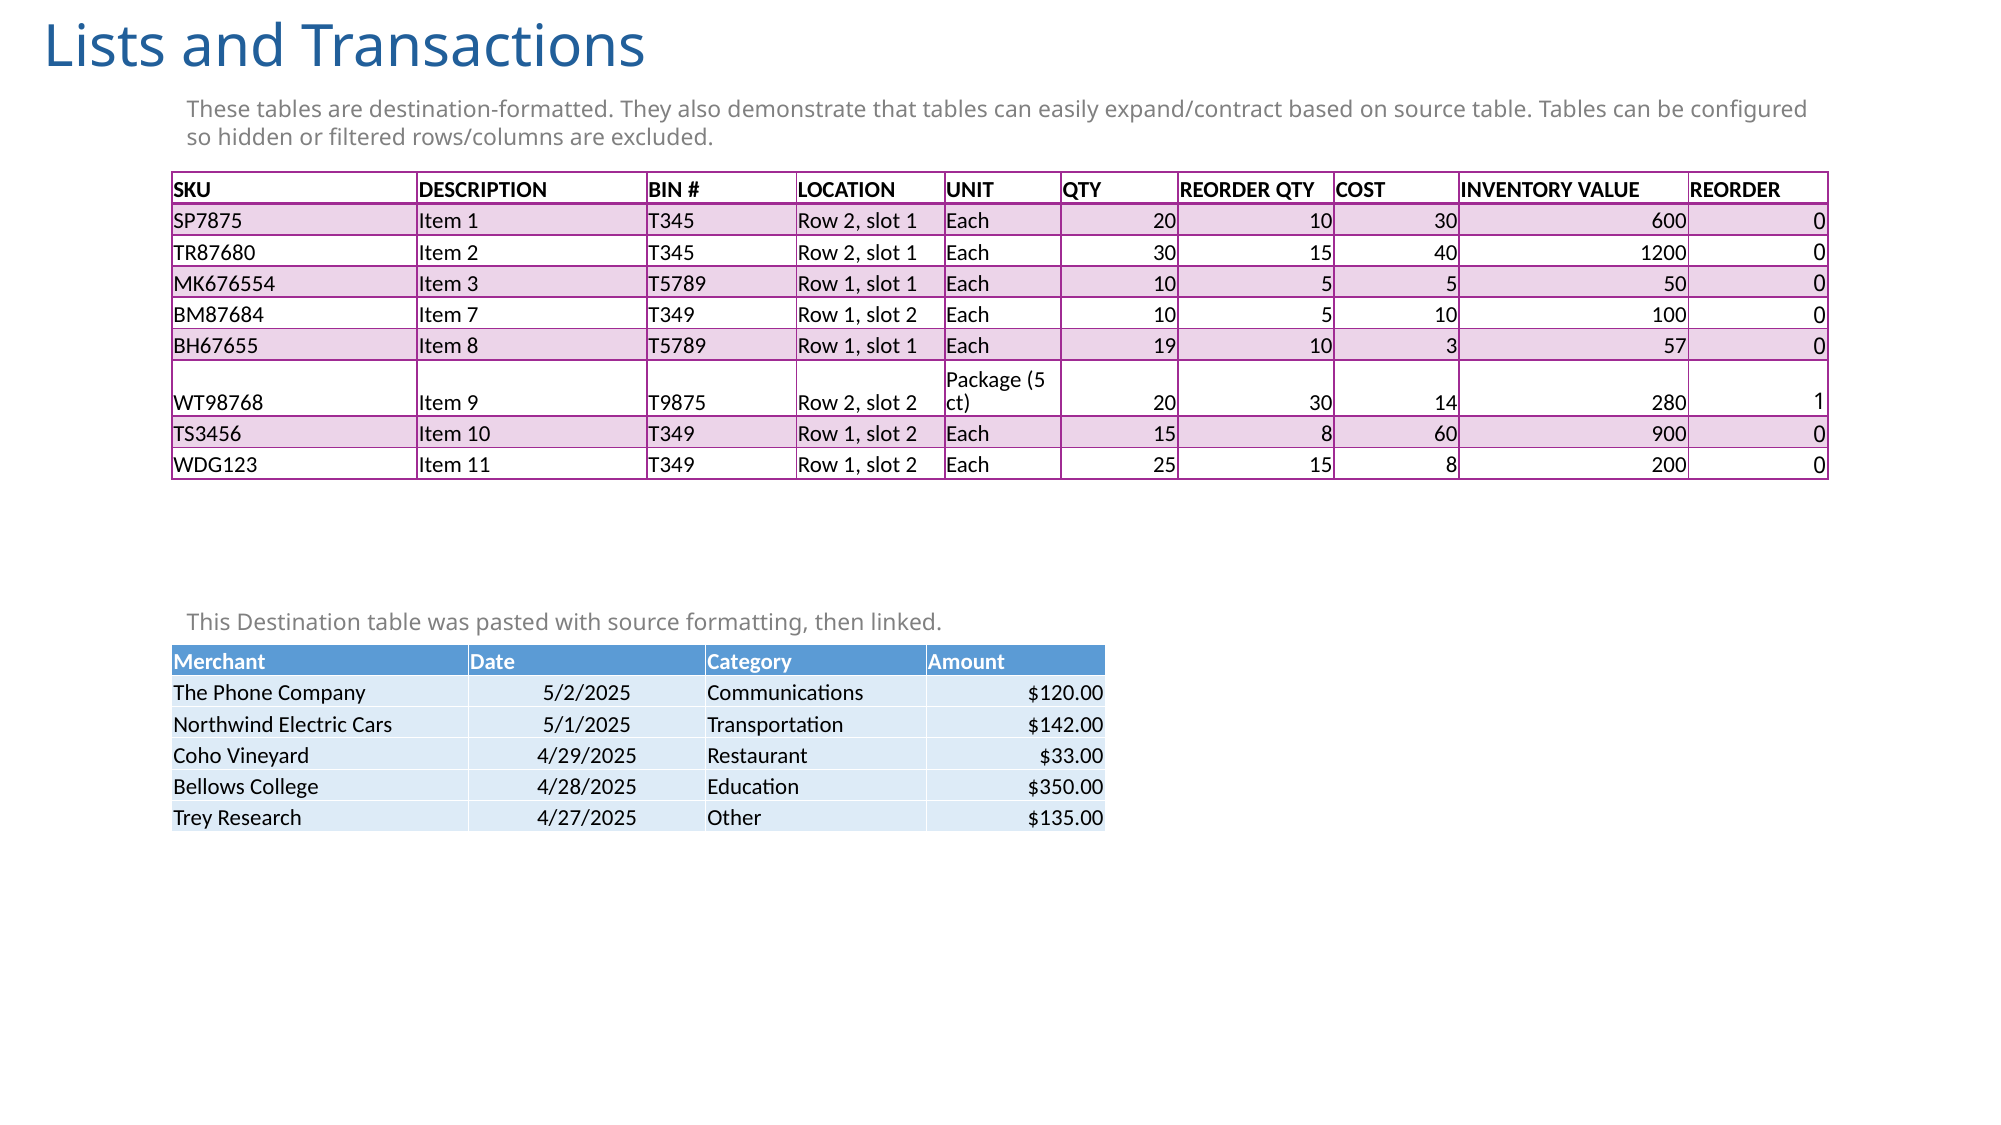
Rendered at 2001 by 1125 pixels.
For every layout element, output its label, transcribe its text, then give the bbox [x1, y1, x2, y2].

table_cell 10 [1335, 298, 1458, 328]
table_cell Row 1, slot 2 [797, 298, 944, 328]
table_header LOCATION [797, 173, 944, 202]
table_cell BM87684 [173, 298, 416, 328]
table_cell Each [946, 329, 1060, 359]
table_cell Item 11 [418, 448, 646, 478]
table_header REORDER [1689, 173, 1827, 202]
table_cell 200 [1460, 448, 1688, 478]
table_cell Row 2, slot 1 [797, 205, 944, 234]
table_cell Row 1, slot 1 [797, 267, 944, 296]
table_cell T5789 [648, 329, 796, 359]
table_cell Restaurant [706, 738, 926, 769]
table_header Merchant [172, 645, 468, 675]
table_cell Coho Vineyard [172, 738, 468, 769]
table_header Category [706, 645, 926, 675]
table_cell Item 10 [418, 417, 646, 447]
table_cell T9875 [648, 361, 796, 415]
table_cell 5 [1179, 267, 1333, 296]
table_cell 8 [1179, 417, 1333, 447]
table_cell 10 [1062, 298, 1177, 328]
table_cell Each [946, 236, 1060, 265]
table_cell 8 [1335, 448, 1458, 478]
table_cell $120.00 [927, 676, 1105, 706]
table_cell 30 [1335, 205, 1458, 234]
table_cell $142.00 [927, 707, 1105, 737]
table_cell 0 [1689, 205, 1827, 234]
table_header QTY [1062, 173, 1177, 202]
table_cell 0 [1689, 448, 1827, 478]
table_cell 10 [1179, 329, 1333, 359]
table_cell Item 7 [418, 298, 646, 328]
table_cell 600 [1460, 205, 1688, 234]
table_cell 19 [1062, 329, 1177, 359]
table_cell WDG123 [173, 448, 416, 478]
table_cell TS3456 [173, 417, 416, 447]
table_cell 100 [1460, 298, 1688, 328]
table_cell Item 2 [418, 236, 646, 265]
table_header REORDER QTY [1179, 173, 1333, 202]
table_cell 0 [1689, 417, 1827, 447]
table_cell SP7875 [173, 205, 416, 234]
table_cell MK676554 [173, 267, 416, 296]
table_cell Row 1, slot 1 [797, 329, 944, 359]
table_cell 20 [1062, 205, 1177, 234]
table_cell 3 [1335, 329, 1458, 359]
table_cell T349 [648, 448, 796, 478]
table_cell 900 [1460, 417, 1688, 447]
table_cell 0 [1689, 329, 1827, 359]
table_cell 5 [1335, 267, 1458, 296]
table_cell 57 [1460, 329, 1688, 359]
table_cell 20 [1062, 361, 1177, 415]
table_cell T345 [648, 205, 796, 234]
title Lists and Transactions [29, 0, 1754, 96]
table_cell Row 2, slot 2 [797, 361, 944, 415]
table_cell 4/27/2025 [469, 801, 705, 831]
table_cell $135.00 [927, 801, 1105, 831]
text_box These tables are destination-formatted. They also demonstrate that tables can easily expand/contract based on source table. Tables can be configured so hidden or filtered rows/columns are excluded. [171, 87, 1848, 158]
table_header UNIT [946, 173, 1060, 202]
table_cell 60 [1335, 417, 1458, 447]
table_cell Each [946, 205, 1060, 234]
table_cell T5789 [648, 267, 796, 296]
table_cell Communications [706, 676, 926, 706]
table_cell 15 [1062, 417, 1177, 447]
table_cell 50 [1460, 267, 1688, 296]
table_header Date [469, 645, 705, 675]
table_cell 10 [1179, 205, 1333, 234]
table_cell 4/29/2025 [469, 738, 705, 769]
table_cell Package (5 ct) [946, 361, 1060, 415]
table_cell Item 3 [418, 267, 646, 296]
table_cell Northwind Electric Cars [172, 707, 468, 737]
table_cell The Phone Company [172, 676, 468, 706]
table_cell 4/28/2025 [469, 770, 705, 800]
table_cell Education [706, 770, 926, 800]
table_cell 5/1/2025 [469, 707, 705, 737]
table_cell 15 [1179, 236, 1333, 265]
table_cell Row 1, slot 2 [797, 417, 944, 447]
table_cell 0 [1689, 267, 1827, 296]
table_cell 40 [1335, 236, 1458, 265]
table_cell Trey Research [172, 801, 468, 831]
table_cell 15 [1179, 448, 1333, 478]
table_cell T349 [648, 298, 796, 328]
table_cell Row 2, slot 1 [797, 236, 944, 265]
table_cell Item 8 [418, 329, 646, 359]
table_cell Each [946, 267, 1060, 296]
table_cell 14 [1335, 361, 1458, 415]
table_cell 5/2/2025 [469, 676, 705, 706]
table_cell Other [706, 801, 926, 831]
table_cell 5 [1179, 298, 1333, 328]
table_header SKU [173, 173, 416, 202]
table_cell 0 [1689, 236, 1827, 265]
table_cell TR87680 [173, 236, 416, 265]
table_cell $33.00 [927, 738, 1105, 769]
text_box This Destination table was pasted with source formatting, then linked. [171, 600, 1848, 643]
table_cell Bellows College [172, 770, 468, 800]
table_cell 1200 [1460, 236, 1688, 265]
table_cell Each [946, 448, 1060, 478]
table_cell Each [946, 298, 1060, 328]
table_cell Transportation [706, 707, 926, 737]
table_cell 25 [1062, 448, 1177, 478]
table_header Amount [927, 645, 1105, 675]
table_cell 10 [1062, 267, 1177, 296]
table_cell 0 [1689, 298, 1827, 328]
table_cell BH67655 [173, 329, 416, 359]
table_cell Item 1 [418, 205, 646, 234]
table_cell T349 [648, 417, 796, 447]
table_cell T345 [648, 236, 796, 265]
table_cell Item 9 [418, 361, 646, 415]
table_header INVENTORY VALUE [1460, 173, 1688, 202]
table_cell Row 1, slot 2 [797, 448, 944, 478]
table_cell $350.00 [927, 770, 1105, 800]
table_header COST [1335, 173, 1458, 202]
table_cell 30 [1179, 361, 1333, 415]
table_cell Each [946, 417, 1060, 447]
table_header DESCRIPTION [418, 173, 646, 202]
table_cell 280 [1460, 361, 1688, 415]
table_header BIN # [648, 173, 796, 202]
table_cell 1 [1689, 361, 1827, 415]
table_cell 30 [1062, 236, 1177, 265]
table_cell WT98768 [173, 361, 416, 415]
